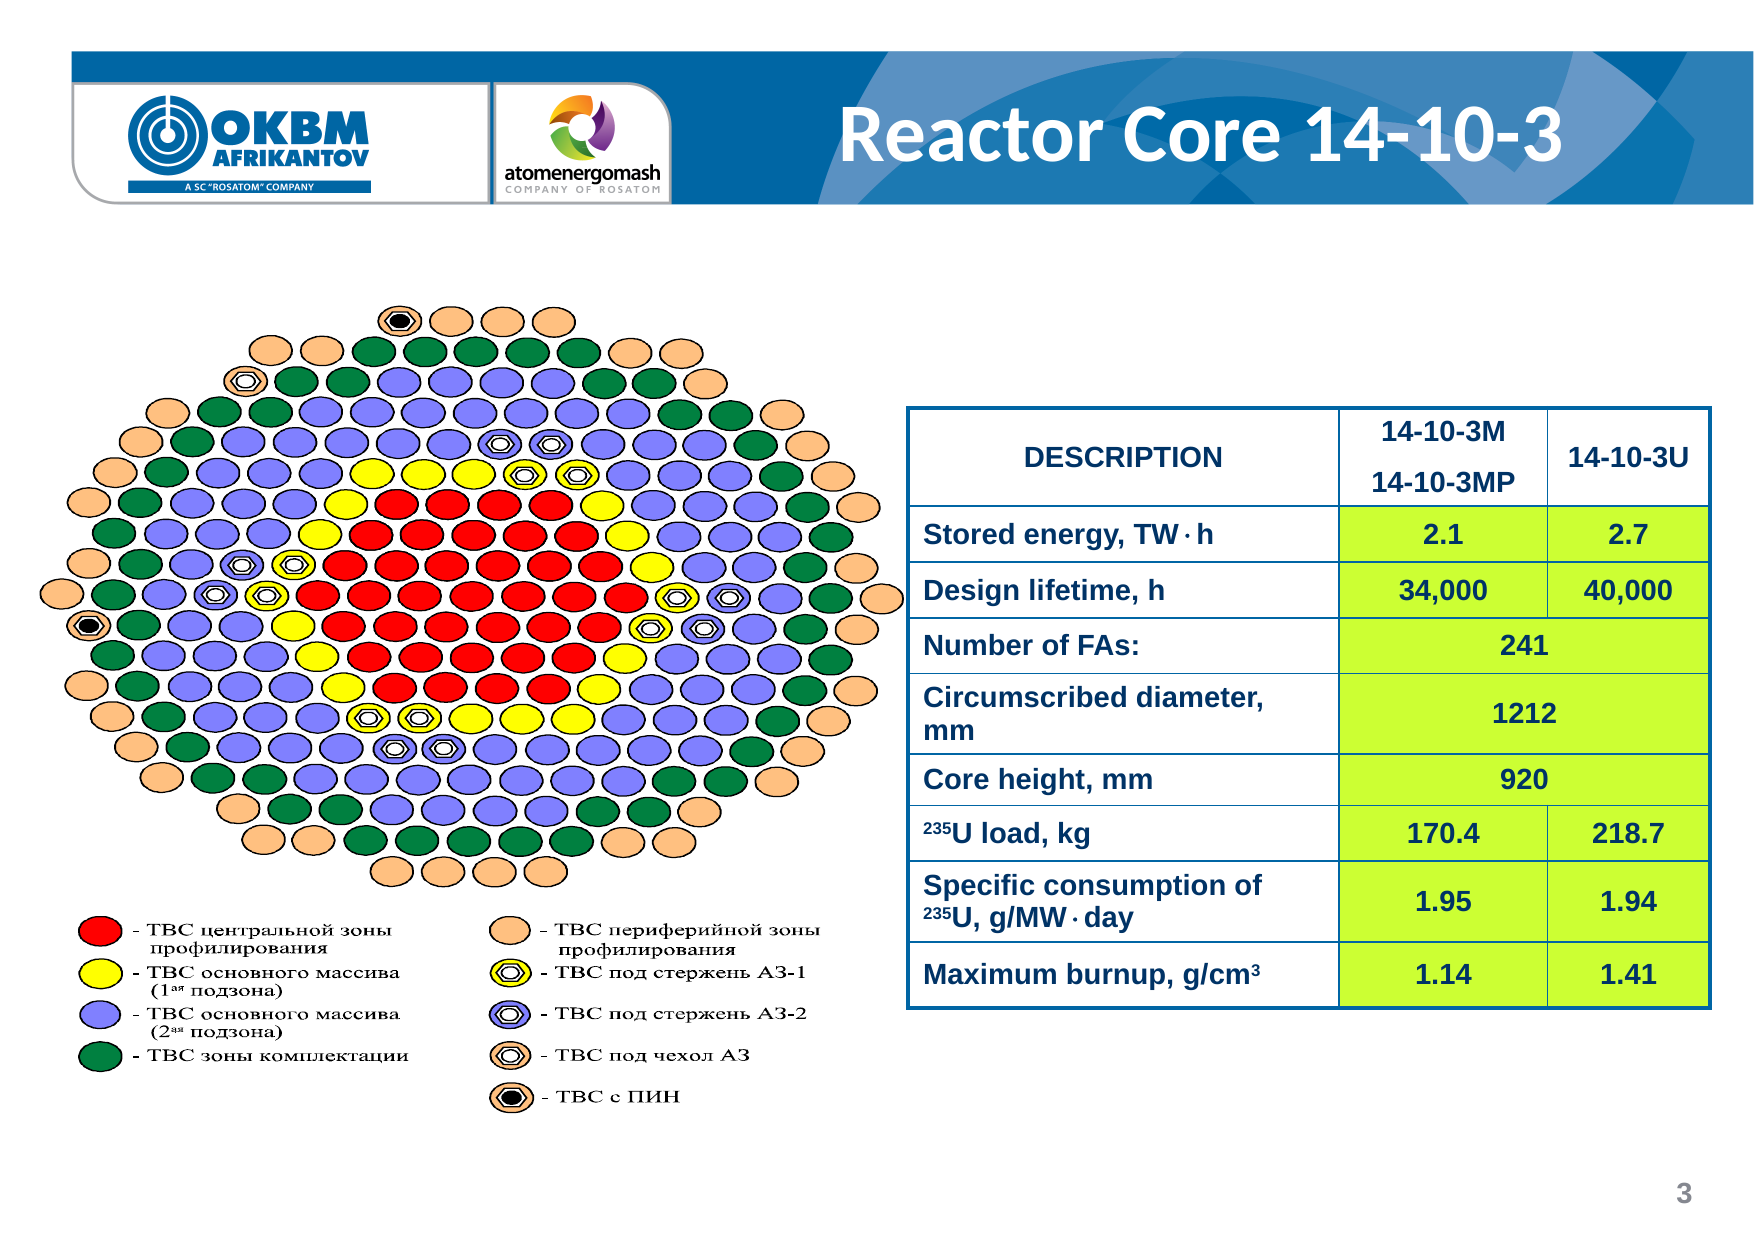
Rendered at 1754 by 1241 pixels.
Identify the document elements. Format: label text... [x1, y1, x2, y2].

picture [0, 0, 1754, 1241]
table_header DESCRIPTION [910, 410, 1338, 505]
table_cell 170.4 [1340, 806, 1547, 860]
table_cell 1.41 [1548, 943, 1708, 1006]
table_cell 2.7 [1548, 507, 1708, 561]
table_cell 1212 [1340, 674, 1708, 753]
table_cell 241 [1340, 619, 1708, 673]
table_cell Stored energy, TWh [910, 507, 1338, 561]
table_cell 34,000 [1340, 563, 1547, 617]
table_header 14-10-3U [1548, 410, 1708, 505]
table_cell Maximum burnup, g/cm3 [910, 943, 1338, 1006]
text_box 3 [1259, 1159, 1710, 1226]
table_header 14-10-3М 14-10-3MP [1340, 410, 1547, 505]
table_cell 40,000 [1548, 563, 1708, 617]
table_cell 1.14 [1340, 943, 1547, 1006]
table_cell Circumscribed diameter, mm [910, 674, 1338, 753]
table_cell 2.1 [1340, 507, 1547, 561]
table_cell 1.95 [1340, 862, 1547, 941]
table_cell 1.94 [1548, 862, 1708, 941]
table_cell Number of FAs: [910, 619, 1338, 673]
table_cell Specific consumption of 235U, g/MWday [910, 862, 1338, 941]
table_cell 218.7 [1548, 806, 1708, 860]
table_cell 235U load, kg [910, 806, 1338, 860]
table_cell Core height, mm [910, 755, 1338, 805]
table_cell 920 [1340, 755, 1708, 805]
text_box Reactor Core 14-10-3 [711, 49, 1692, 207]
table_cell Design lifetime, h [910, 563, 1338, 617]
